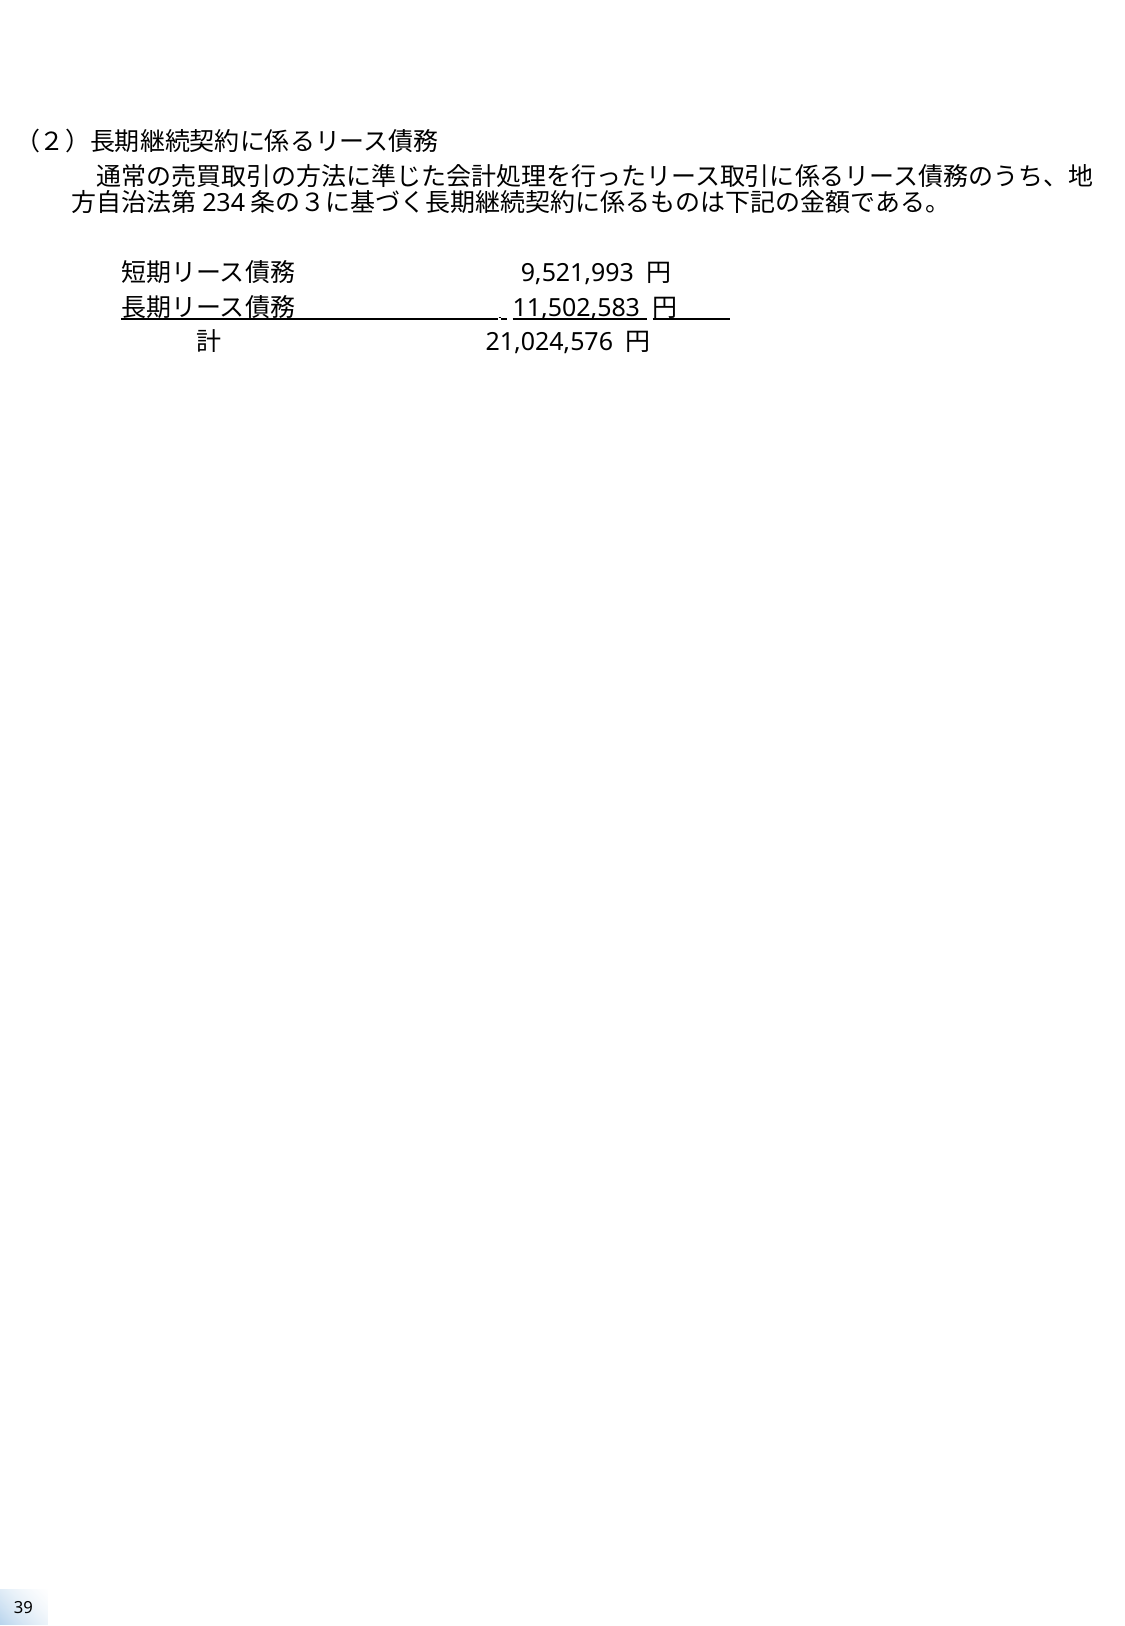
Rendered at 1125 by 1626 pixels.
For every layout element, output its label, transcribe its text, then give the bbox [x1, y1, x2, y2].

text_box 39 [0, 1589, 48, 1625]
list （２）長期継続契約に係るリース債務 通常の売買取引の方法に準じた会計処理を行ったリース取引に係るリース債務のうち、地方自治法第234条の３に基づく長期継続契約に係るものは下記の金額である。 短期リース債務 9,521,993 円 長期リース債務 11,502,583 円 計 21,024,576 円 [0, 75, 1125, 1625]
